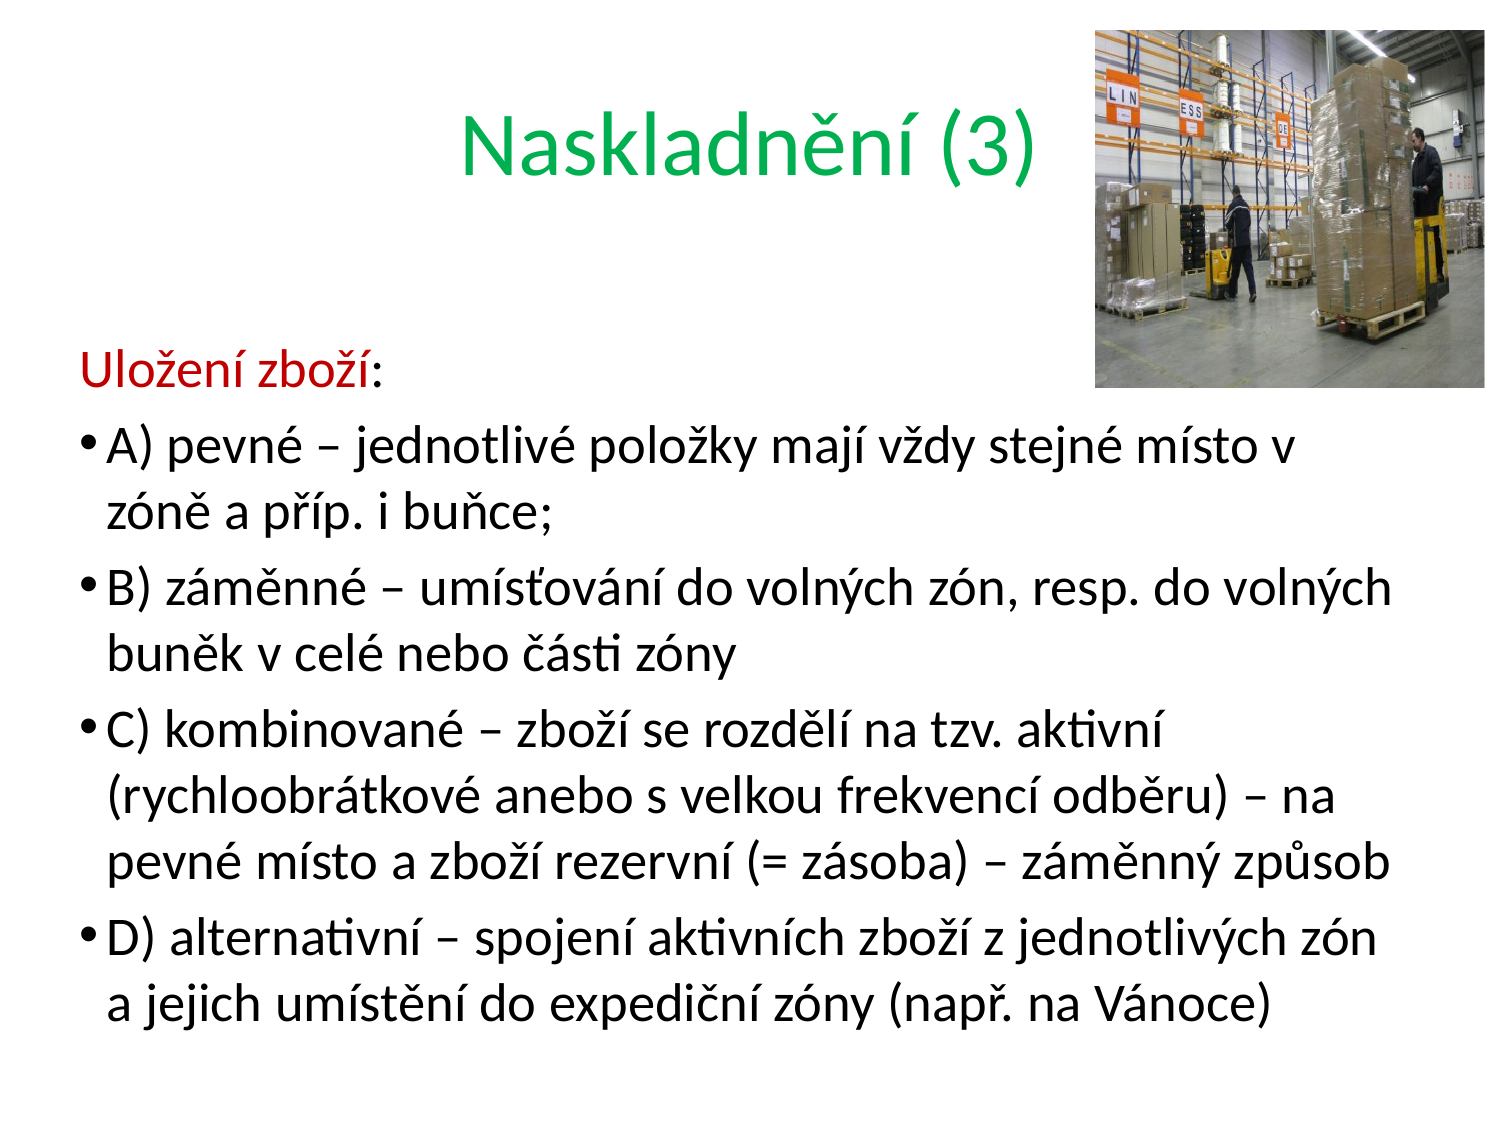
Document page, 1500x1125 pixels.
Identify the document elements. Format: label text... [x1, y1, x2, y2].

title Naskladnění (3) [75, 45, 1089, 233]
list Uložení zboží: A) pevné – jednotlivé položky mají vždy stejné místo v zóně a příp. i buňce; B) záměnné – umísťování do volných zón, resp. do volných buněk v celé nebo části zóny C) kombinované – zboží se rozdělí na tzv. aktivní (rychloobrátkové anebo s velkou frekvencí odběru) – na pevné místo a zboží rezervní (= zásoba) – záměnný způsob D) alternativní – spojení aktivních zboží z jednotlivých zón a jejich umístění do expediční zóny (např. na Vánoce) [64, 324, 1415, 1125]
picture [1094, 30, 1485, 390]
